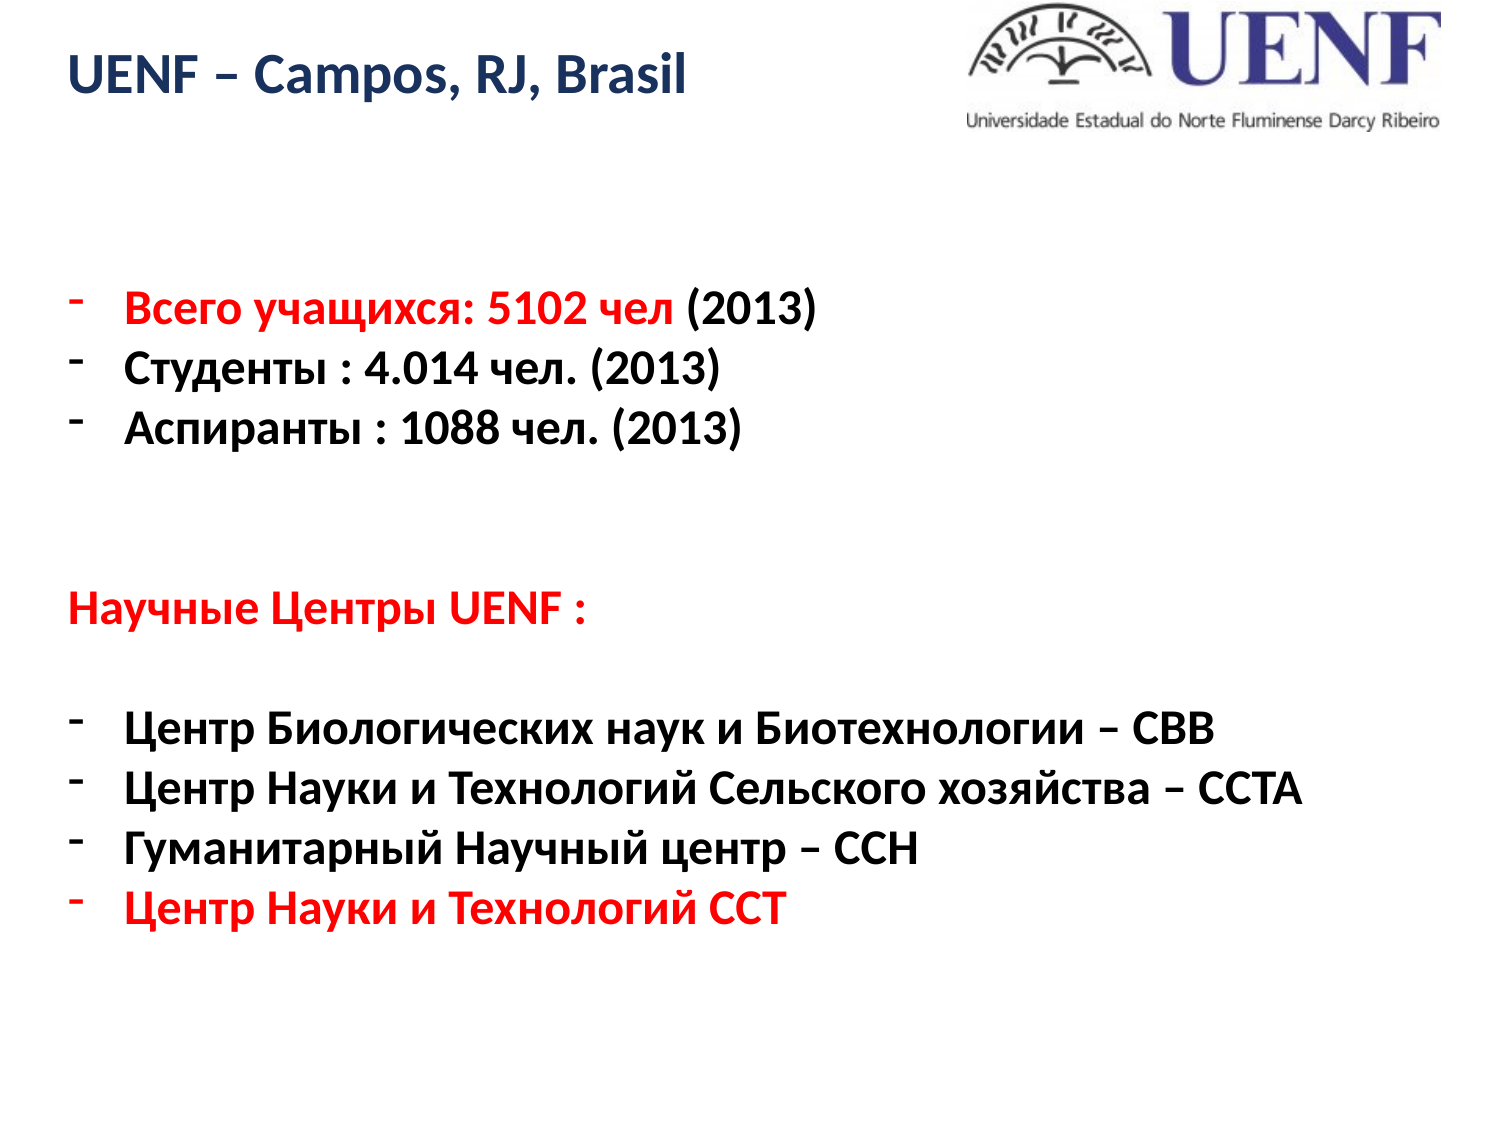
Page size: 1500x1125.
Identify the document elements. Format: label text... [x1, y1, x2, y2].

picture [967, 1, 1442, 132]
text_box UENF – Campos, RJ, Brasil Всего учащихся: 5102 чел (2013) Студенты : 4.014 чел. (2013) Аспиранты : 1088 чел. (2013) Научные Центры UENF : Центр Биологических наук и Биотехнологии – CBB Центр Науки и Технологий Сельского хозяйства – CCTA Гуманитарный Научный центр – CCH Центр Науки и Технологий CCT [53, 7, 1441, 1122]
